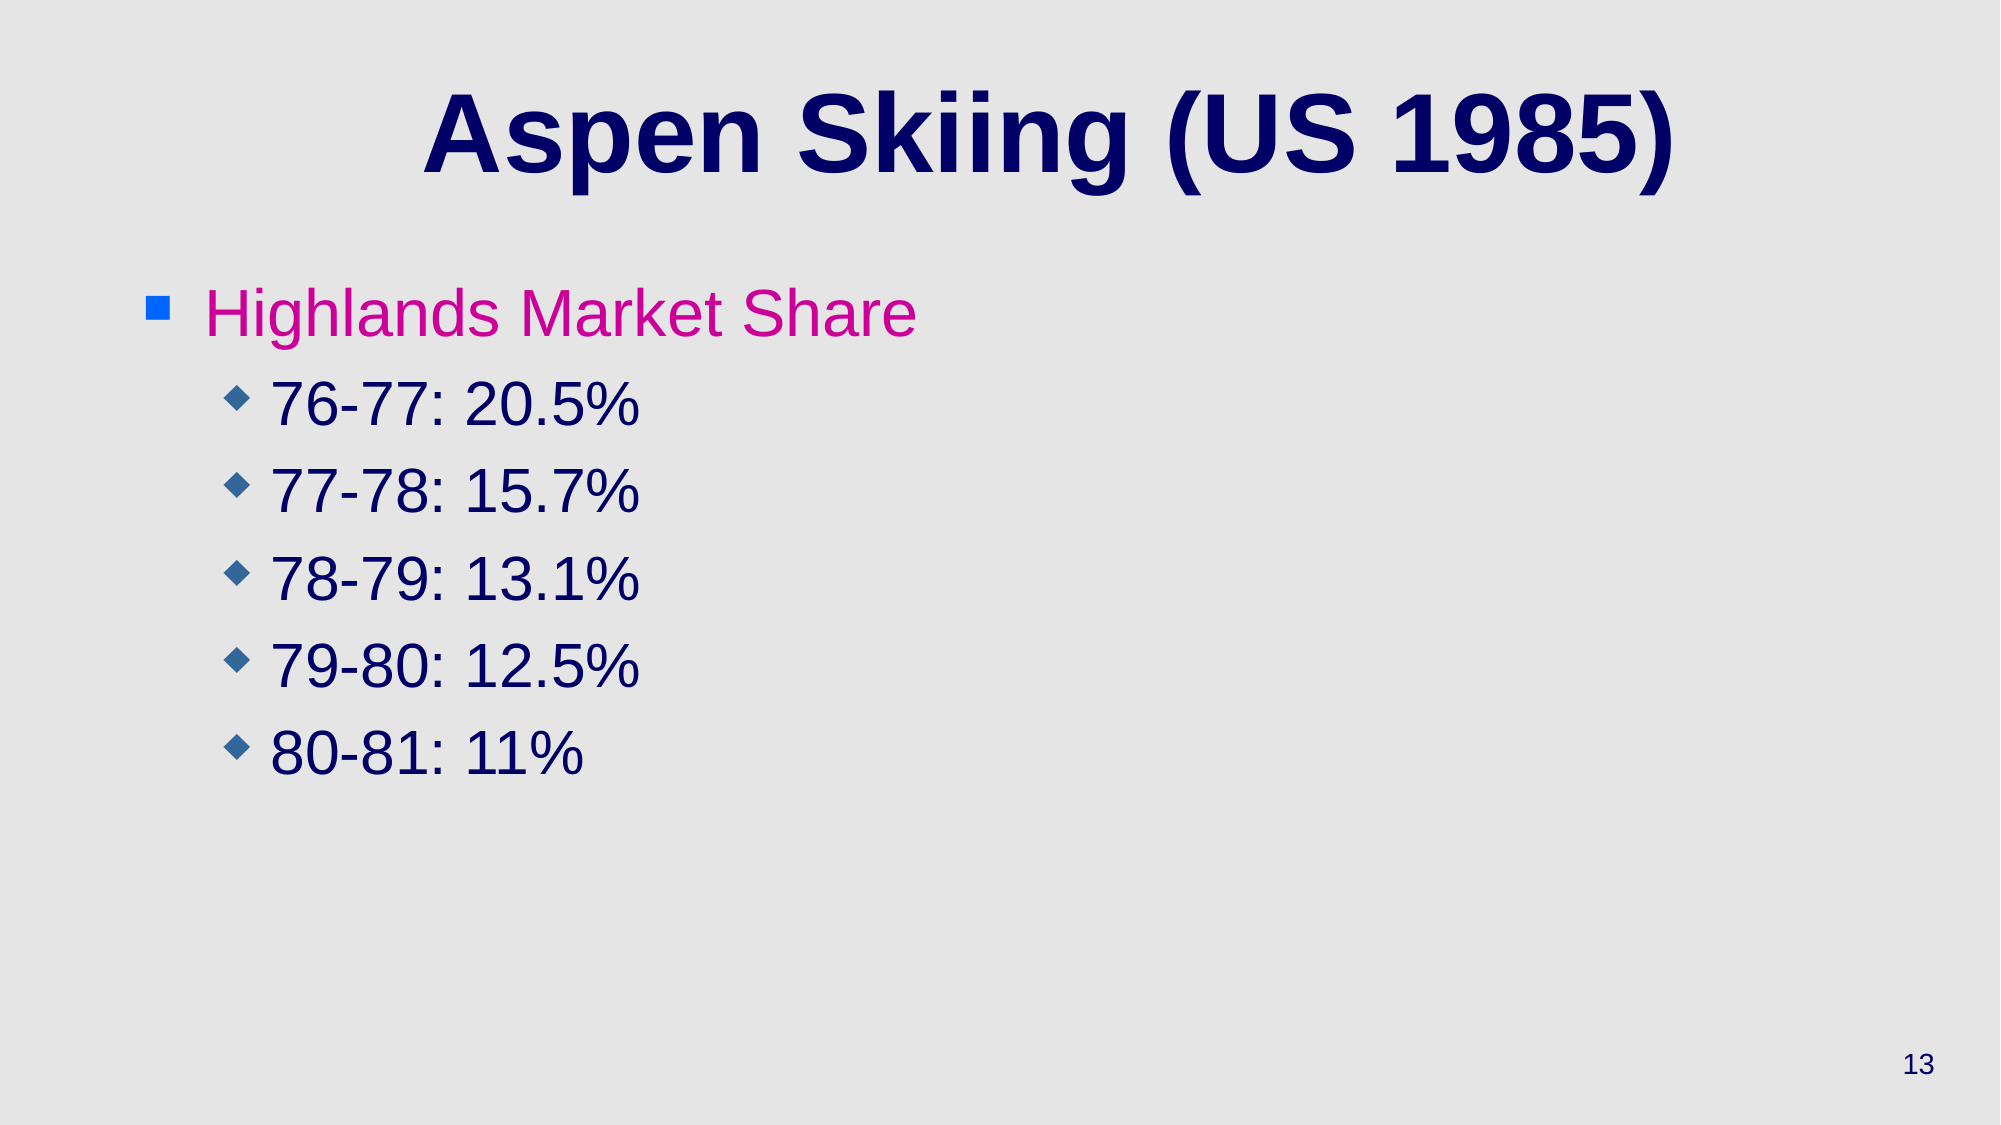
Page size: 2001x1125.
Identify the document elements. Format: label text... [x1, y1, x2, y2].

title Aspen Skiing (US 1985) [133, 50, 1967, 238]
list Highlands Market Share 76-77: 20.5% 77-78: 15.7% 78-79: 13.1% 79-80: 12.5% 80-81: 11% [133, 262, 1967, 938]
slide_number 13 [1533, 1024, 1951, 1101]
